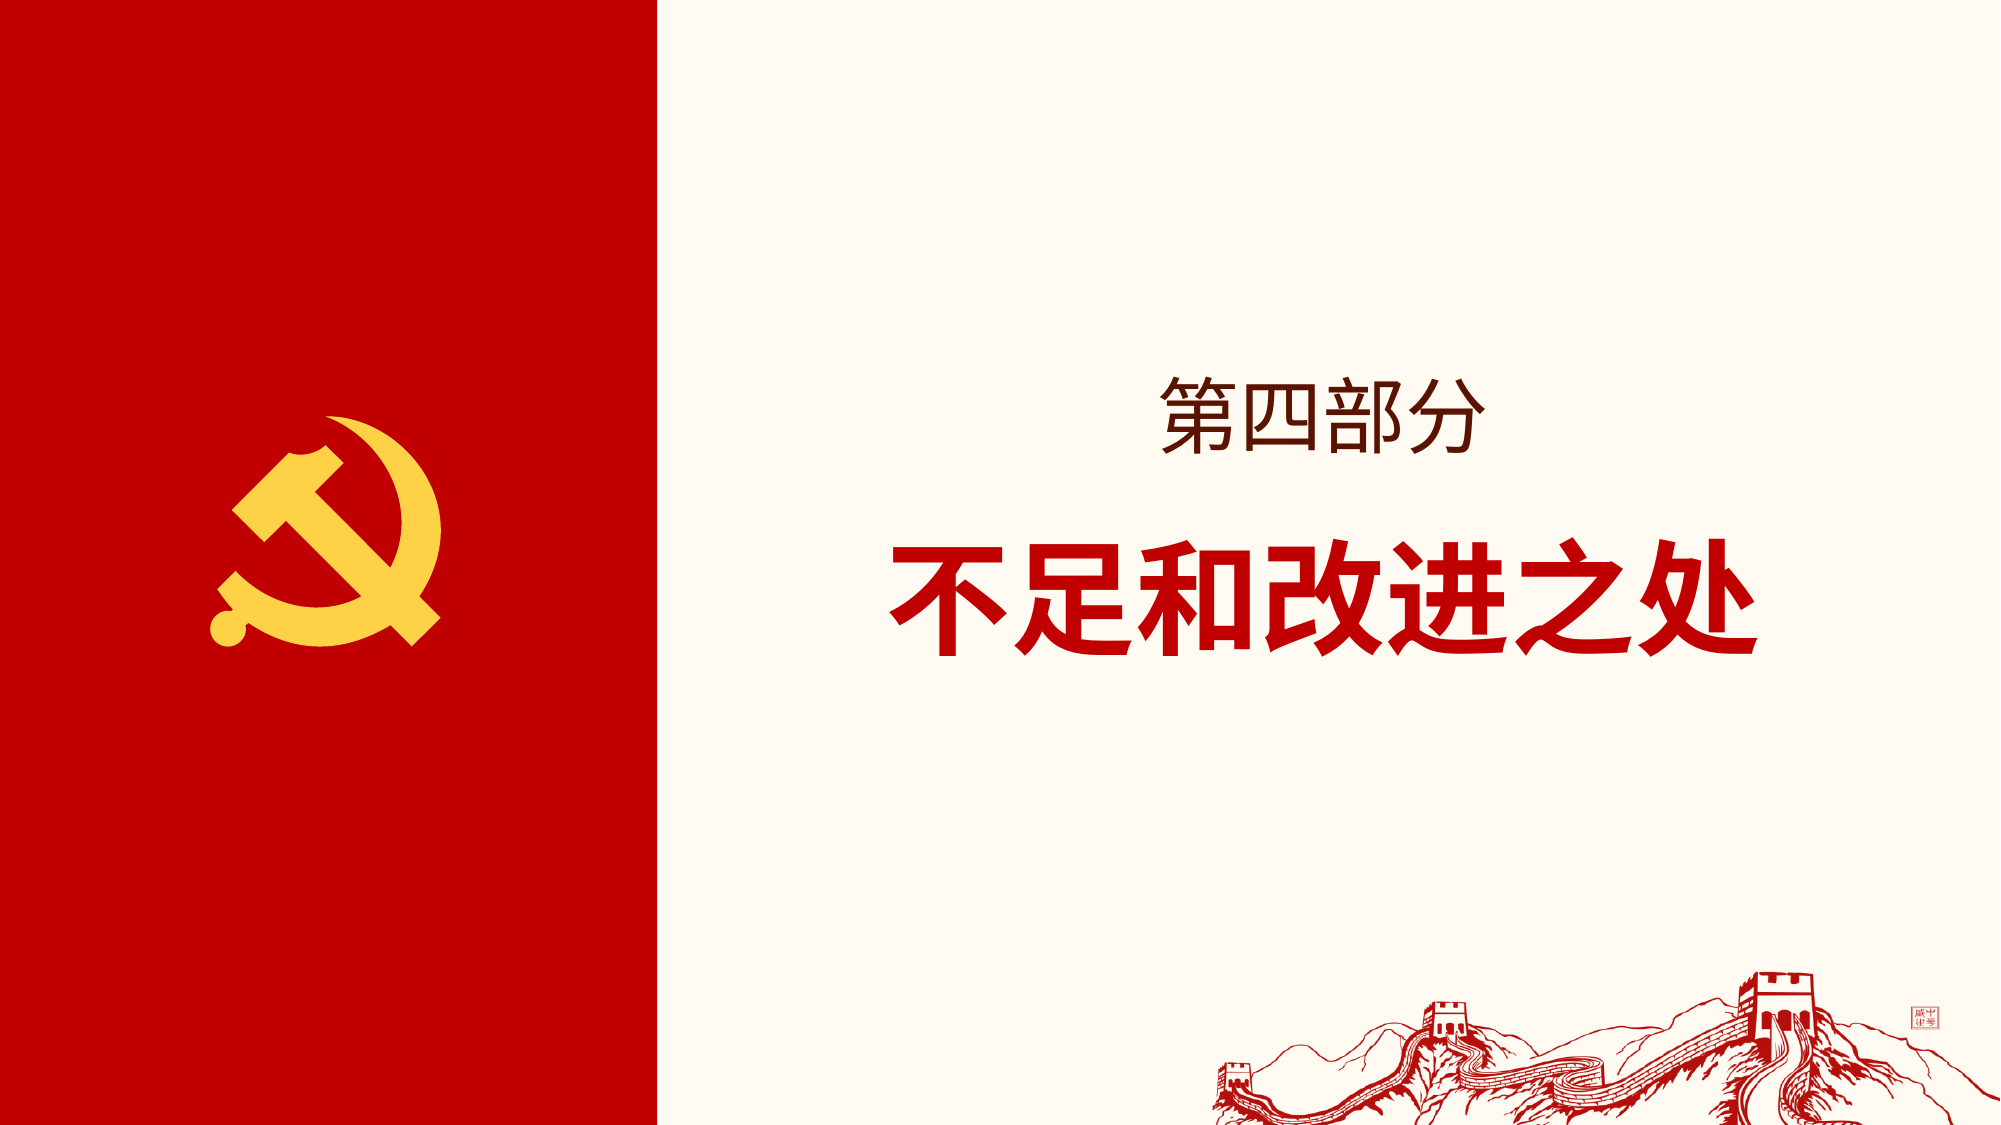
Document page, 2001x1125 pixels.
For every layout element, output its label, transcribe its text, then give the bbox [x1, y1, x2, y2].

text_box [210, 416, 441, 647]
text_box 第四部分 [1141, 356, 1505, 471]
picture [1212, 818, 2000, 1125]
text_box 不足和改进之处 [681, 512, 1964, 678]
